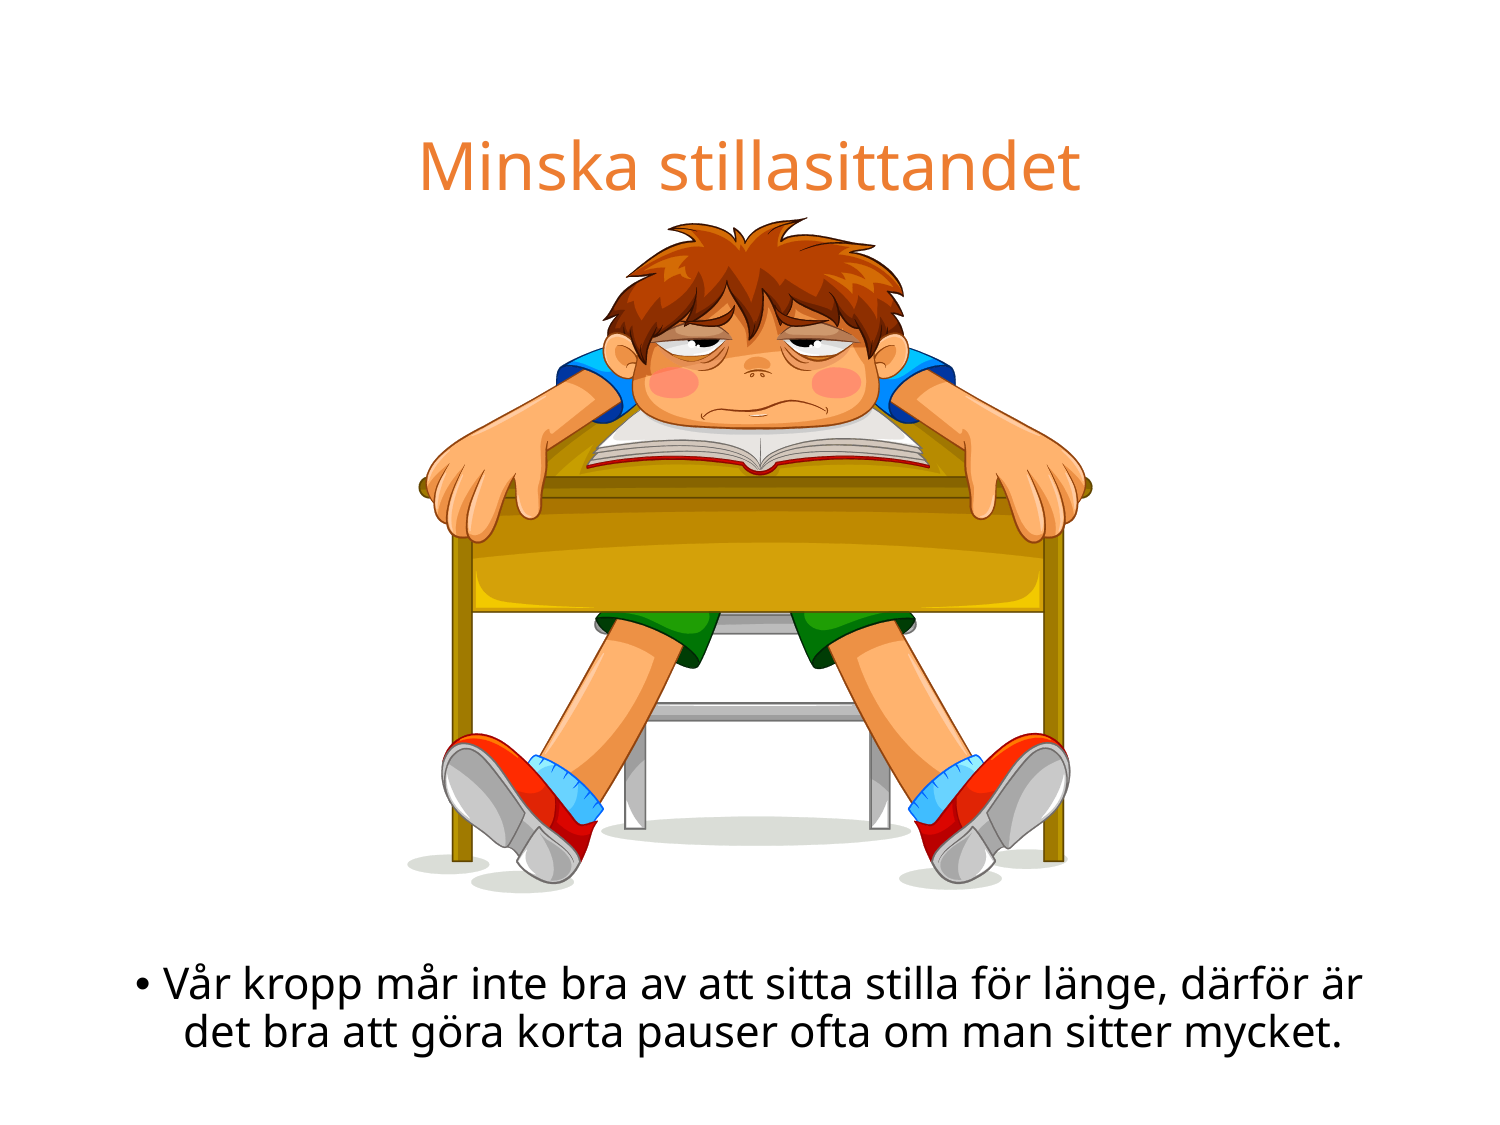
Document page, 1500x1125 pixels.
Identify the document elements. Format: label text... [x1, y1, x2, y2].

picture [407, 217, 1093, 894]
list Vår kropp mår inte bra av att sitta stilla för länge, därför är det bra att göra korta pauser ofta om man sitter mycket. [103, 954, 1397, 1125]
title Minska stillasittandet [103, 59, 1397, 278]
